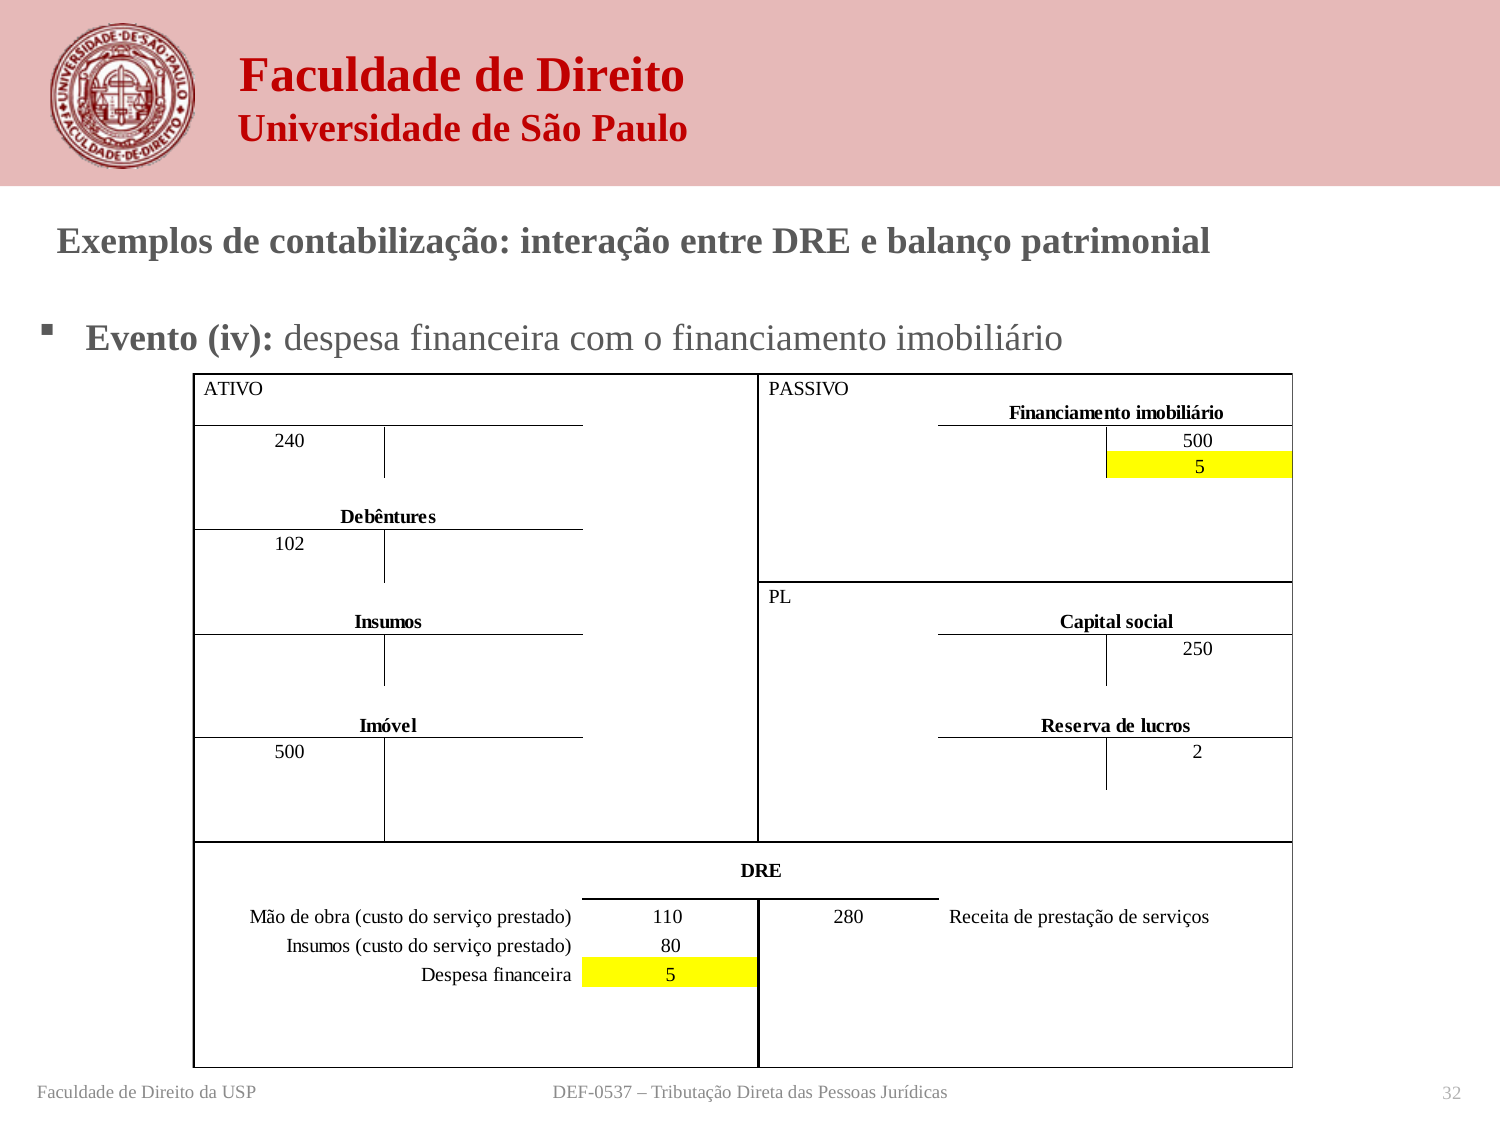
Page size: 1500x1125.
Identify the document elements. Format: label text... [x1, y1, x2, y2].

footer DEF-0537 – Tributação Direta das Pessoas Jurídicas [496, 1069, 1004, 1121]
picture [49, 23, 195, 169]
slide_number 32 [1139, 1061, 1477, 1122]
text_box Evento (iv): despesa financeira com o financiamento imobiliário [23, 296, 1469, 365]
picture [192, 373, 1294, 1069]
text_box Exemplos de contabilização: interação entre DRE e balanço patrimonial [41, 199, 1472, 269]
slide_number Faculdade de Direito da USP [21, 1060, 360, 1121]
